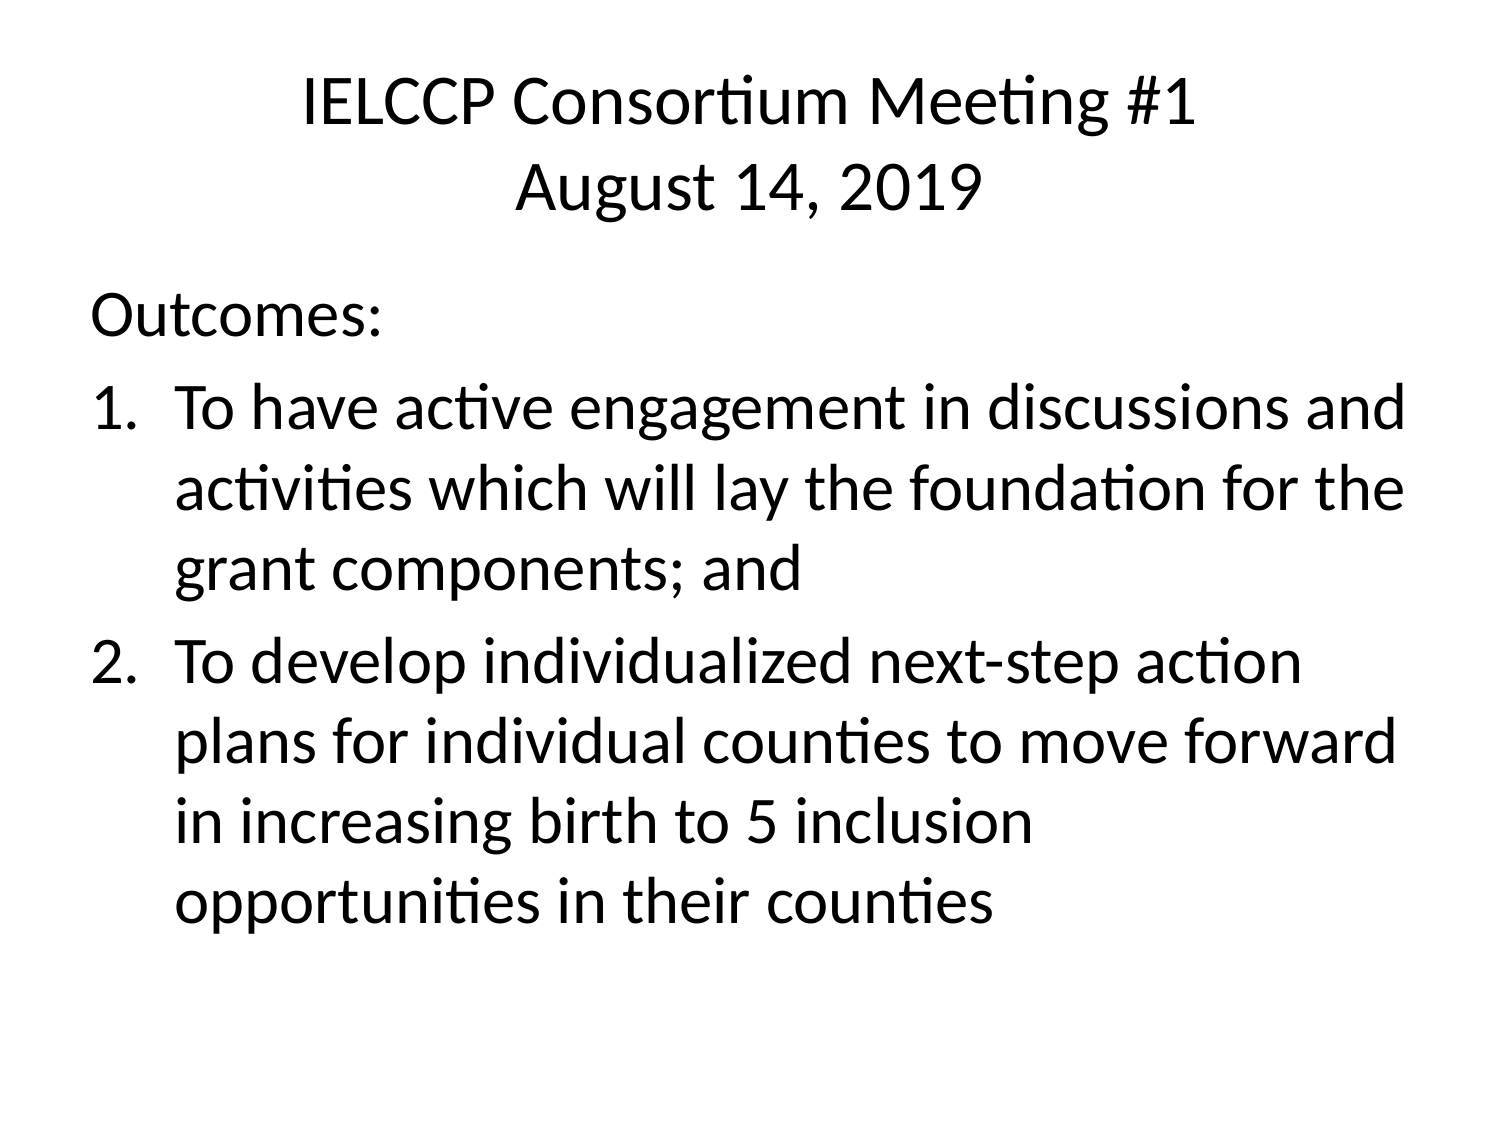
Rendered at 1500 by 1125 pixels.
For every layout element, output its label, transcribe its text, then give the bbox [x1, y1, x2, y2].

list Outcomes: To have active engagement in discussions and activities which will lay the foundation for the grant components; and To develop individualized next-step action plans for individual counties to move forward in increasing birth to 5 inclusion opportunities in their counties [75, 262, 1425, 1005]
title IELCCP Consortium Meeting #1 August 14, 2019 [75, 45, 1425, 233]
